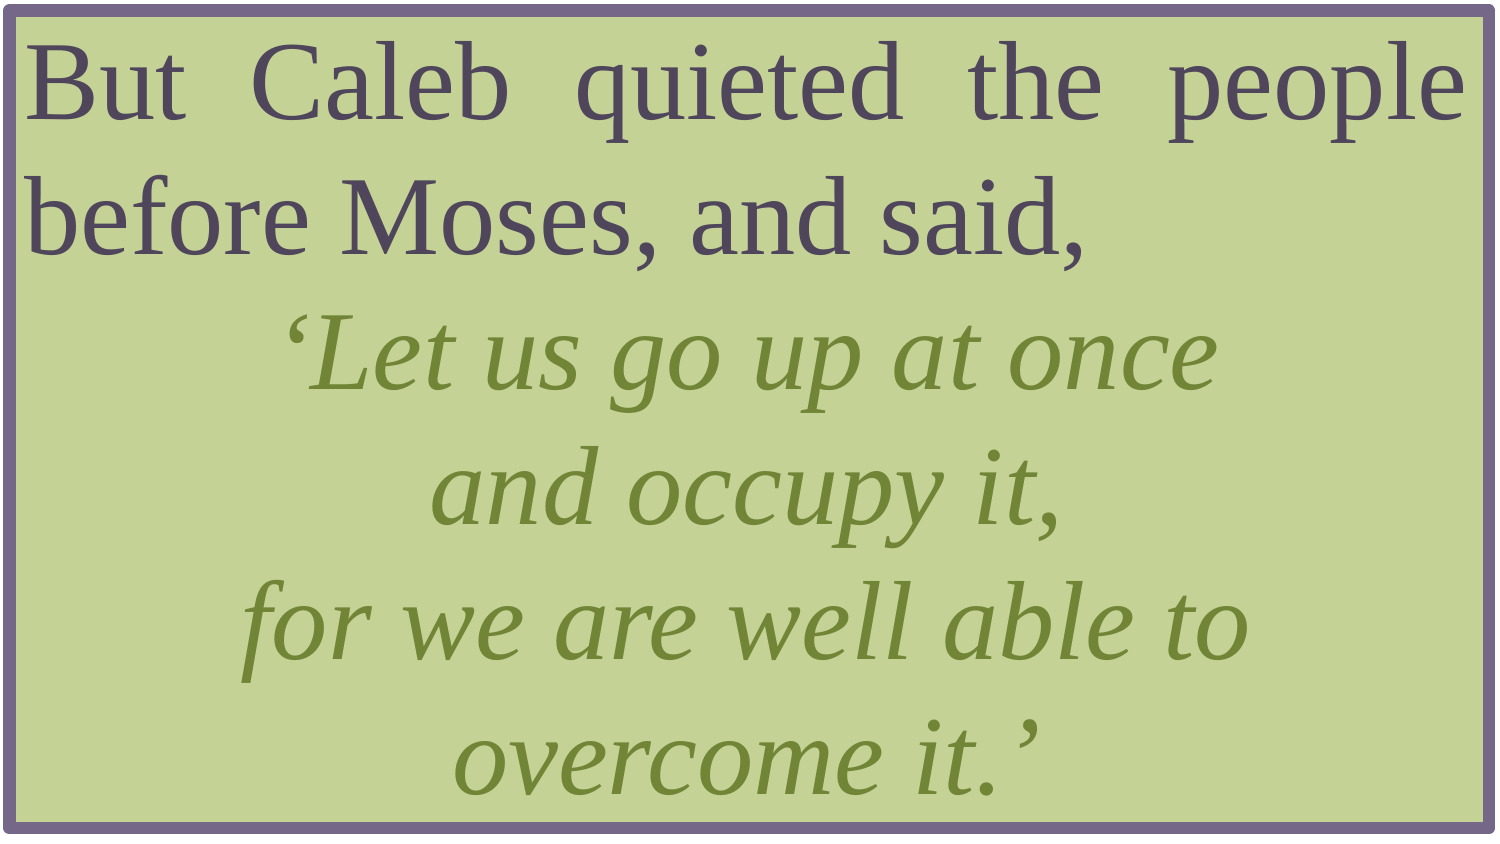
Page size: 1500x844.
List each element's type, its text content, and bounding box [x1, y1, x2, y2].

text_box But Caleb quieted the people before Moses, and said, ‘Let us go up at once and occupy it, for we are well able to overcome it.’ [9, 0, 1485, 825]
text_box [7, 9, 1491, 830]
